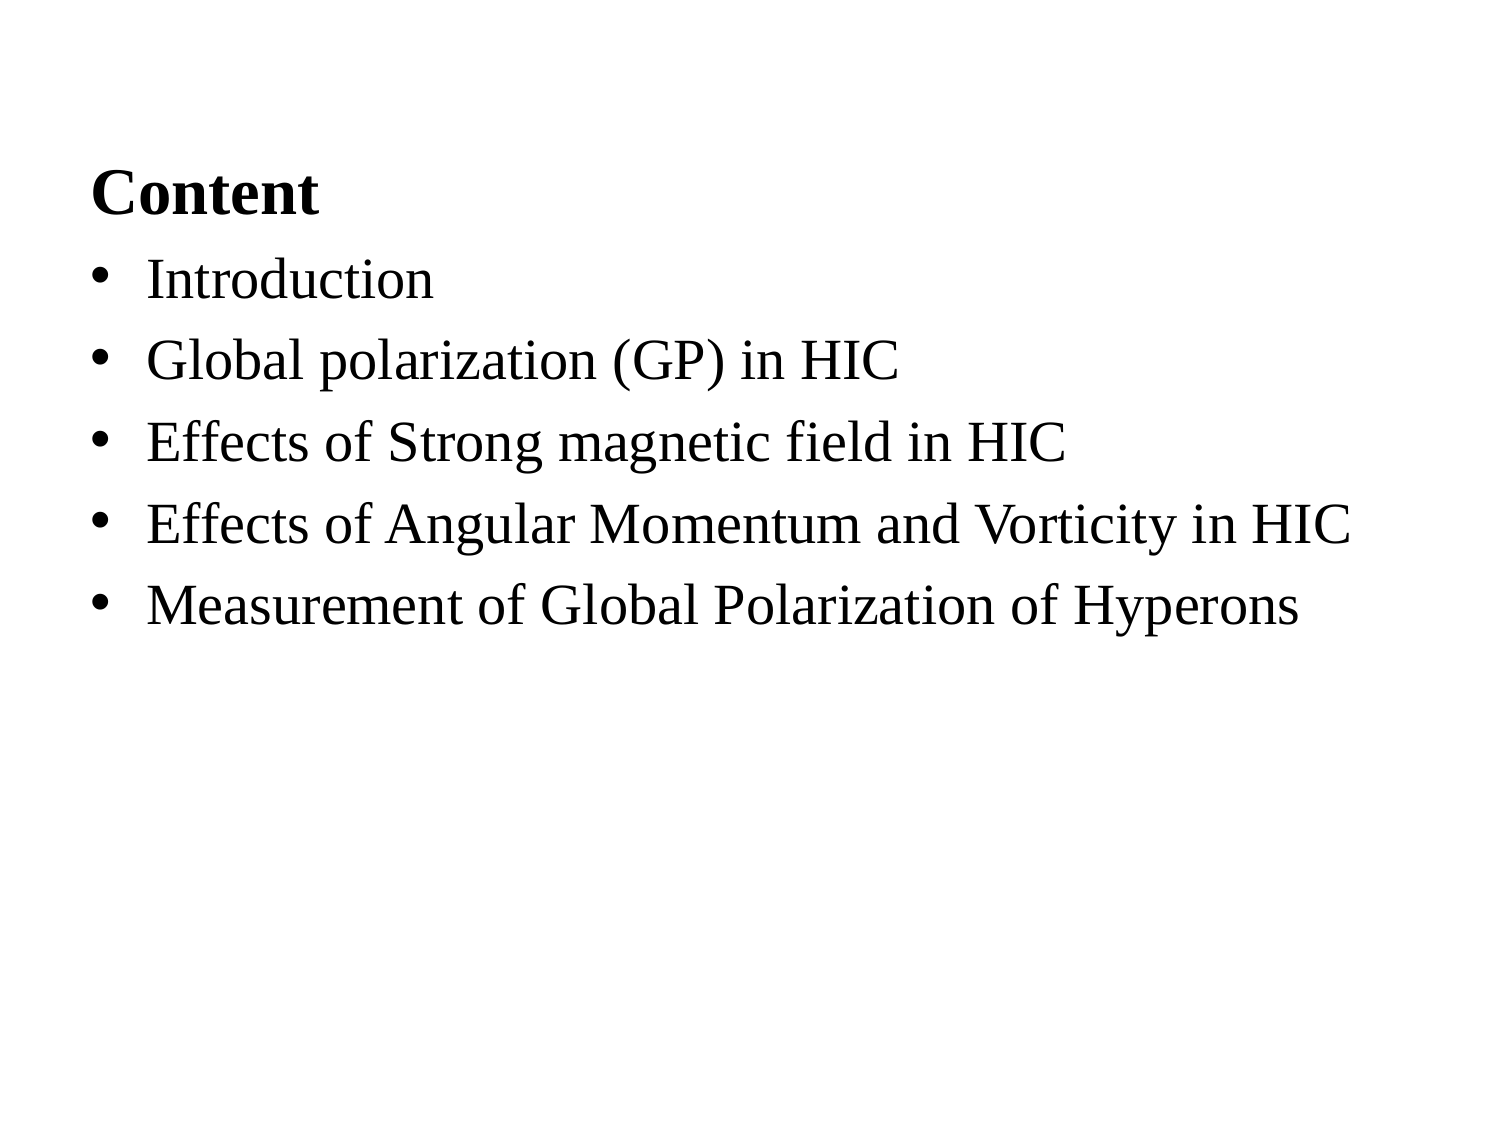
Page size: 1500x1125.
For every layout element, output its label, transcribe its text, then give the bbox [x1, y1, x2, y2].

list Content Introduction Global polarization (GP) in HIC Effects of Strong magnetic field in HIC Effects of Angular Momentum and Vorticity in HIC Measurement of Global Polarization of Hyperons [74, 140, 1426, 1006]
